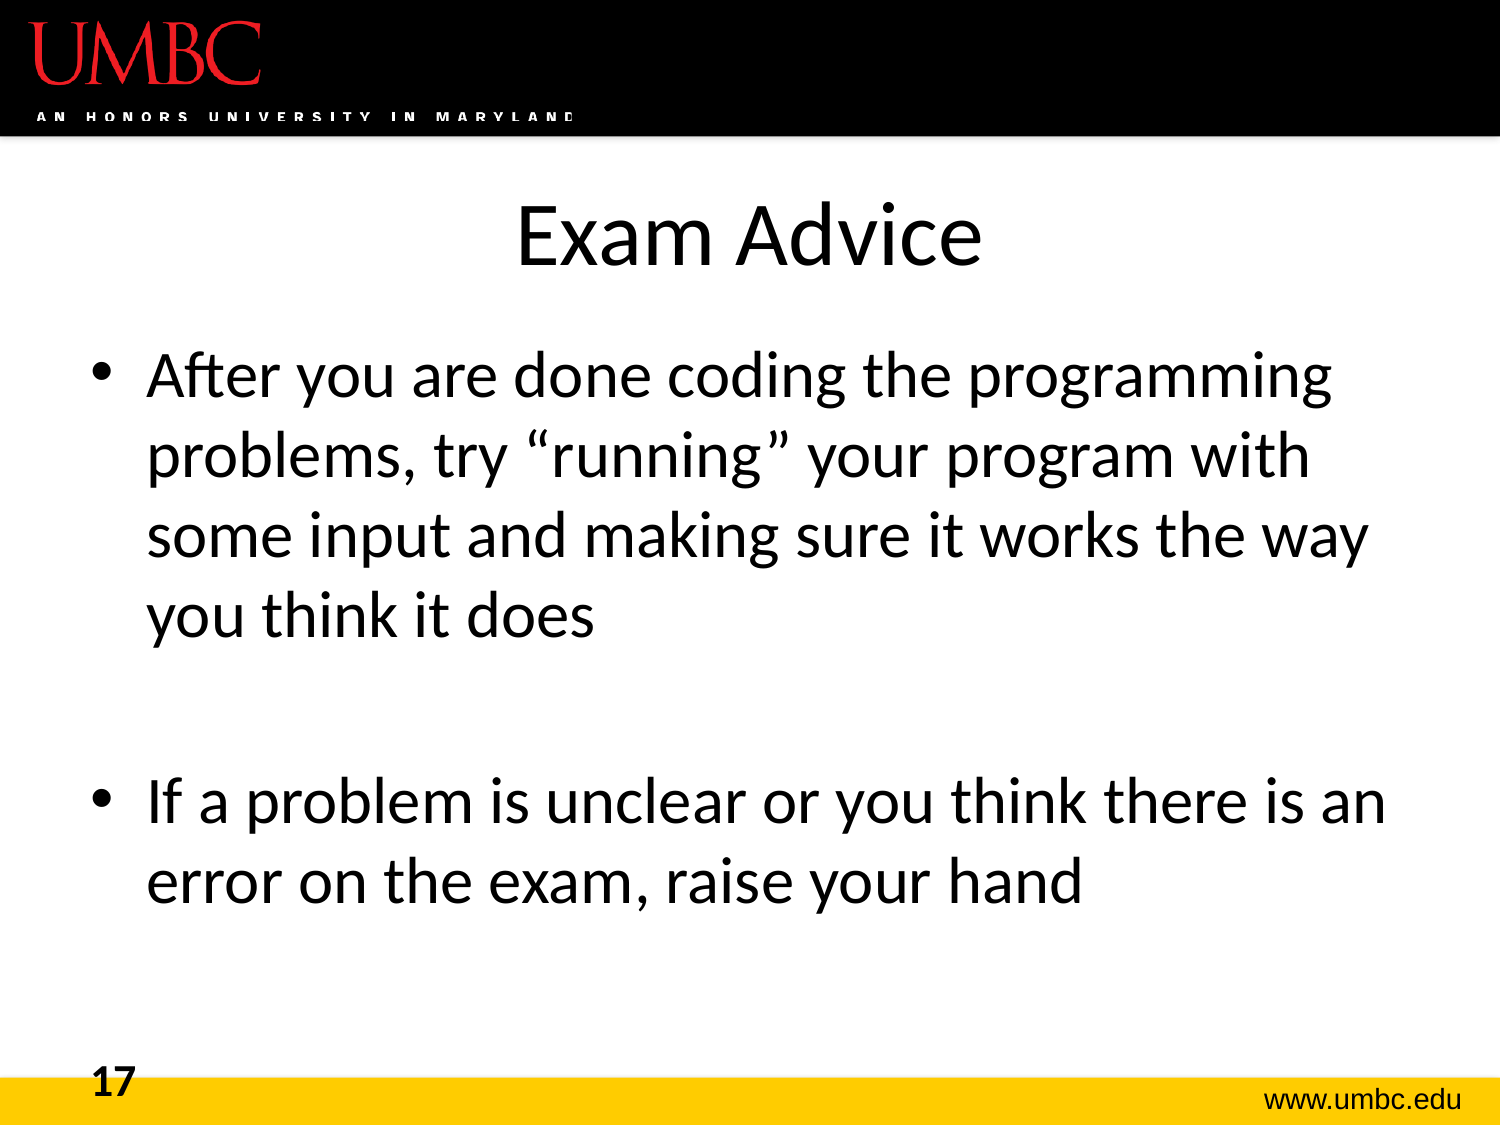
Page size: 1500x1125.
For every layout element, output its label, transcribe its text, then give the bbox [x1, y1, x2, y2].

title Exam Advice [75, 135, 1425, 323]
slide_number 17 [75, 1042, 425, 1103]
list After you are done coding the programming problems, try “running” your program with some input and making sure it works the way you think it does If a problem is unclear or you think there is an error on the exam, raise your hand [75, 323, 1425, 1005]
